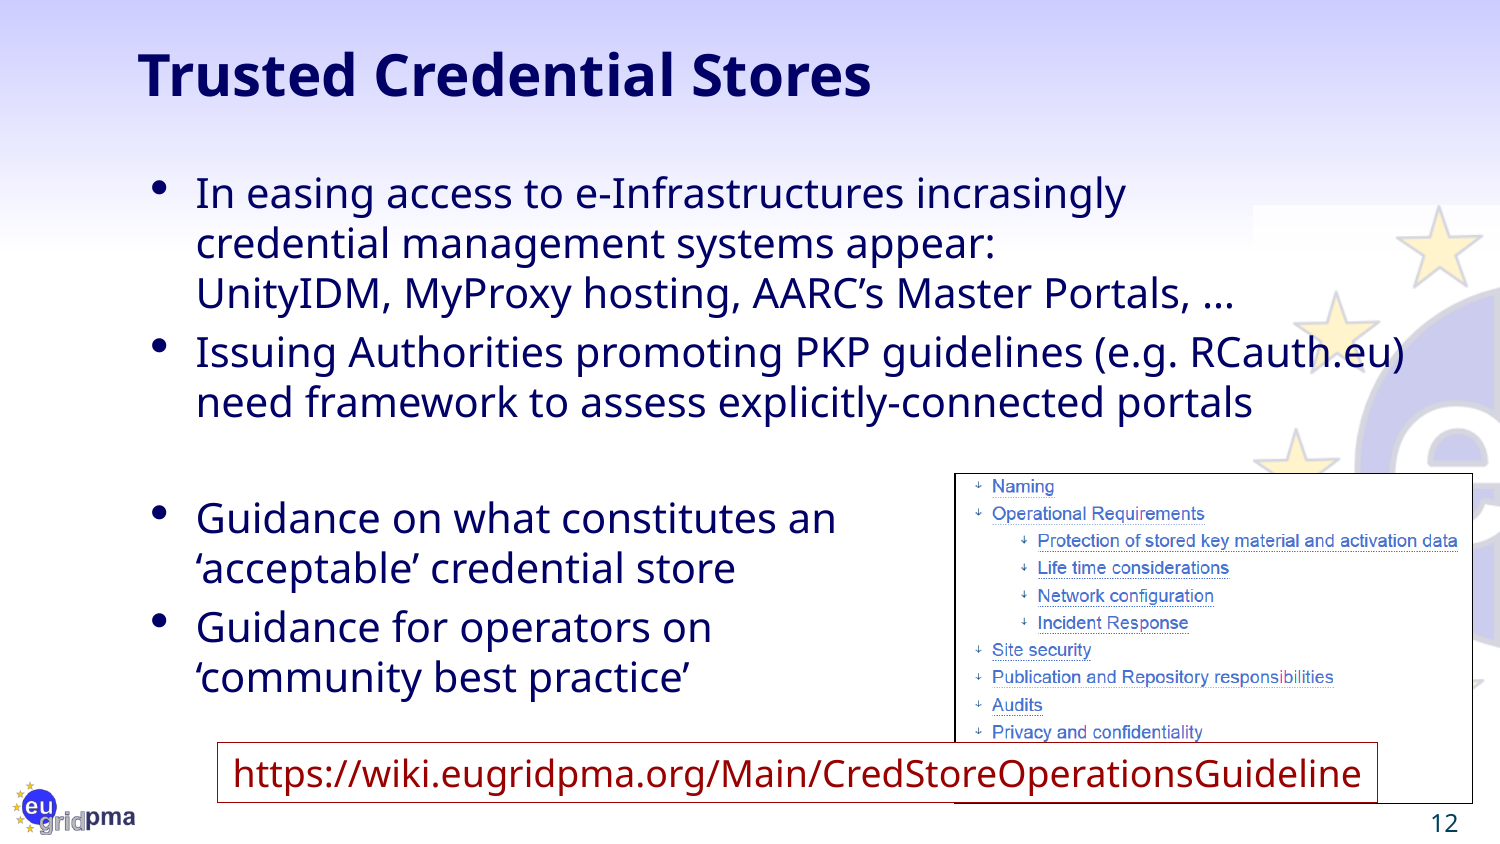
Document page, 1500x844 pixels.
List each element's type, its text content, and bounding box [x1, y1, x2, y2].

list In easing access to e-Infrastructures incrasingly credential management systems appear: UnityIDM, MyProxy hosting, AARC’s Master Portals, … Issuing Authorities promoting PKP guidelines (e.g. RCauth.eu) need framework to assess explicitly-connected portals Guidance on what constitutes an ‘acceptable’ credential store Guidance for operators on ‘community best practice’ [137, 159, 1472, 796]
picture [955, 205, 1500, 804]
text_box https://wiki.eugridpma.org/Main/CredStoreOperationsGuideline [217, 742, 950, 803]
title Trusted Credential Stores [137, 18, 1458, 127]
picture [12, 781, 135, 835]
